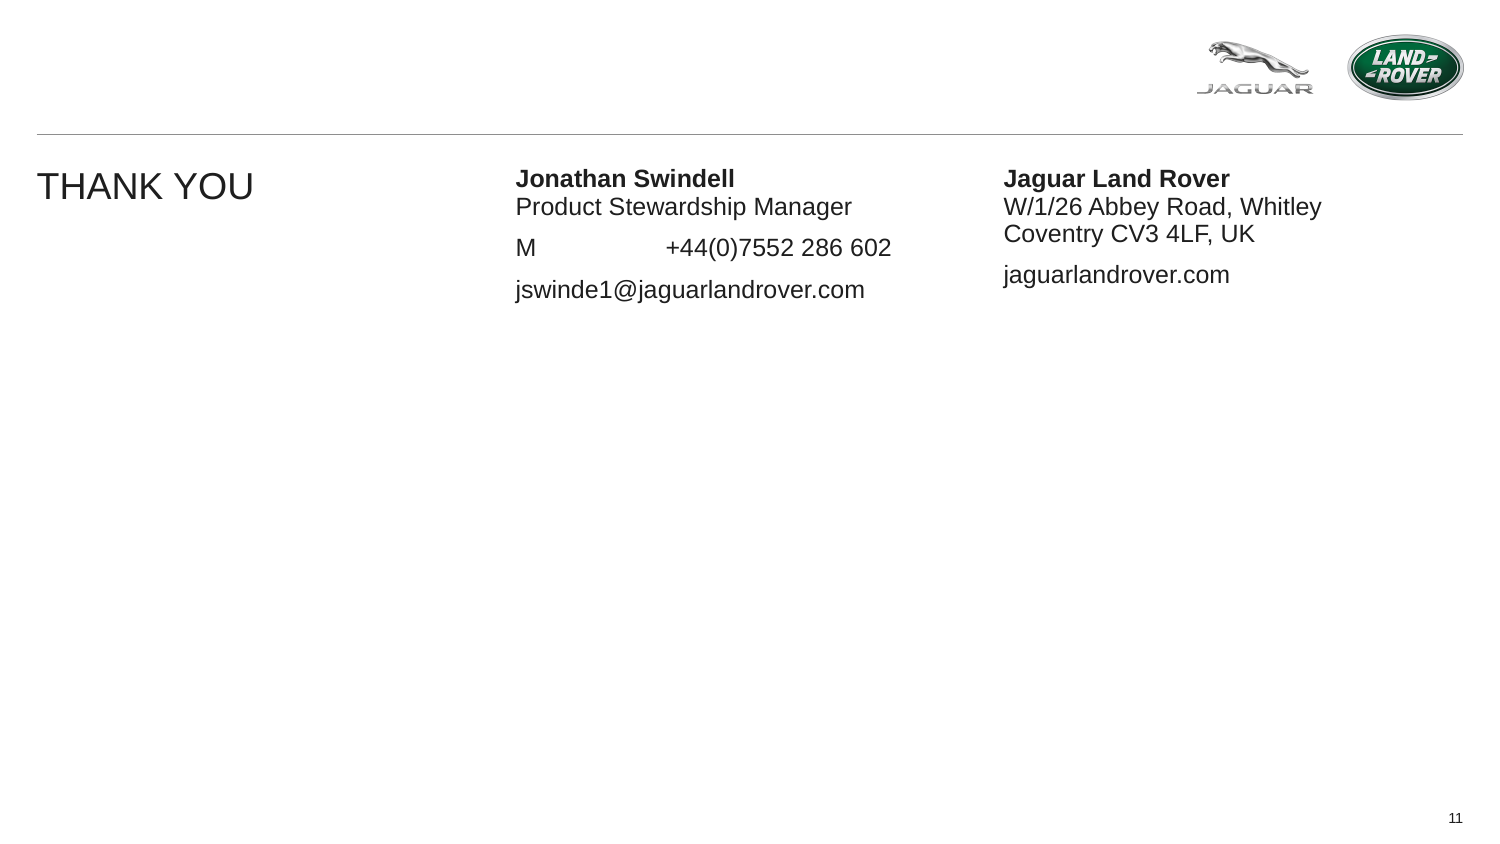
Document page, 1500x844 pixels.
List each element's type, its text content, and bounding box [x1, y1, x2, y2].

picture [1197, 34, 1464, 101]
slide_number 11 [1398, 761, 1464, 827]
title THANK YOU [36, 161, 515, 372]
list Jonathan Swindell Product Stewardship Manager M +44(0)7552 286 602 jswinde1@jaguarlandrover.com [515, 165, 967, 372]
